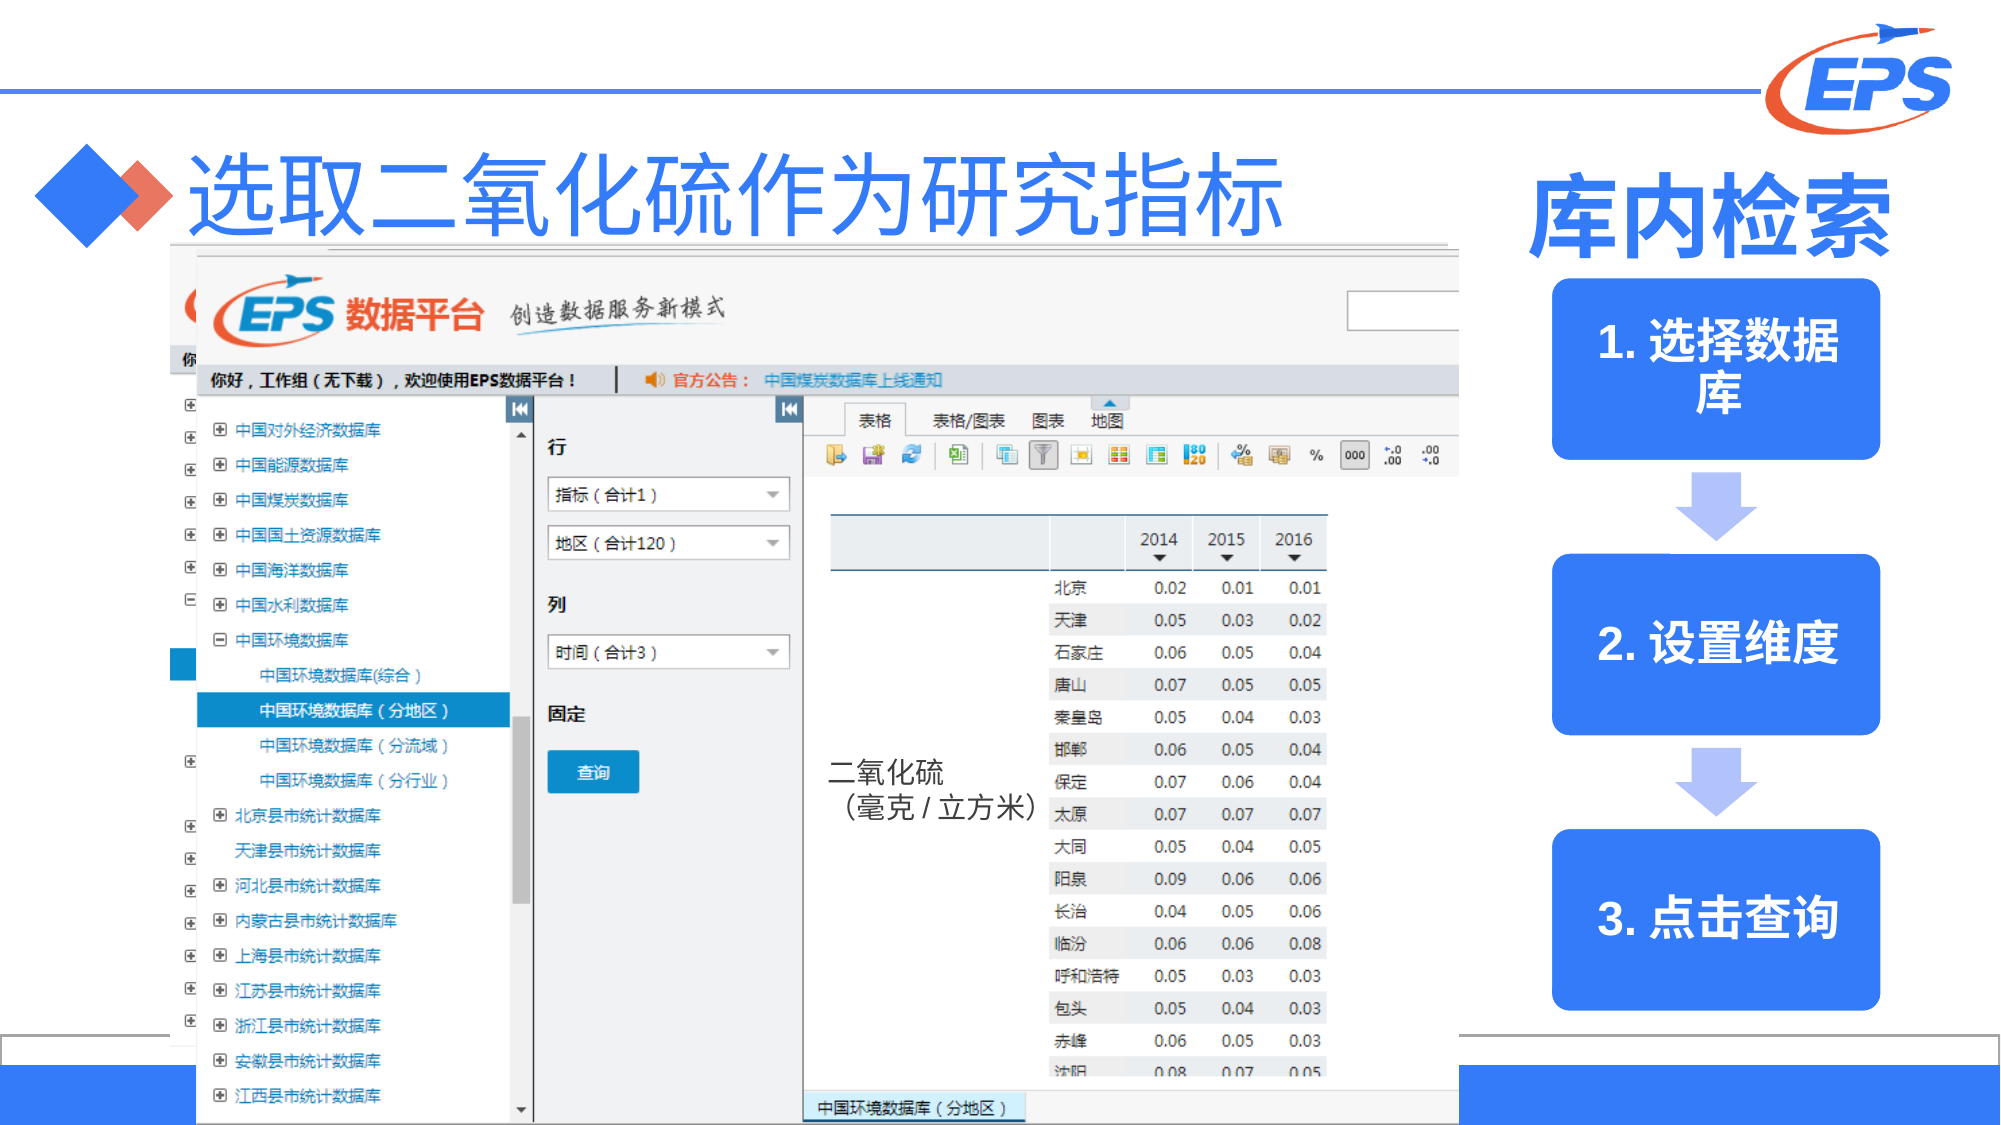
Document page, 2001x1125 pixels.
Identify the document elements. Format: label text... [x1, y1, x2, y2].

title 选取二氧化硫作为研究指标 [170, 121, 1863, 277]
text_box 库内检索 [1512, 151, 1910, 276]
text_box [1459, 277, 2000, 1012]
picture [1760, 0, 1965, 176]
picture [170, 242, 1459, 1125]
